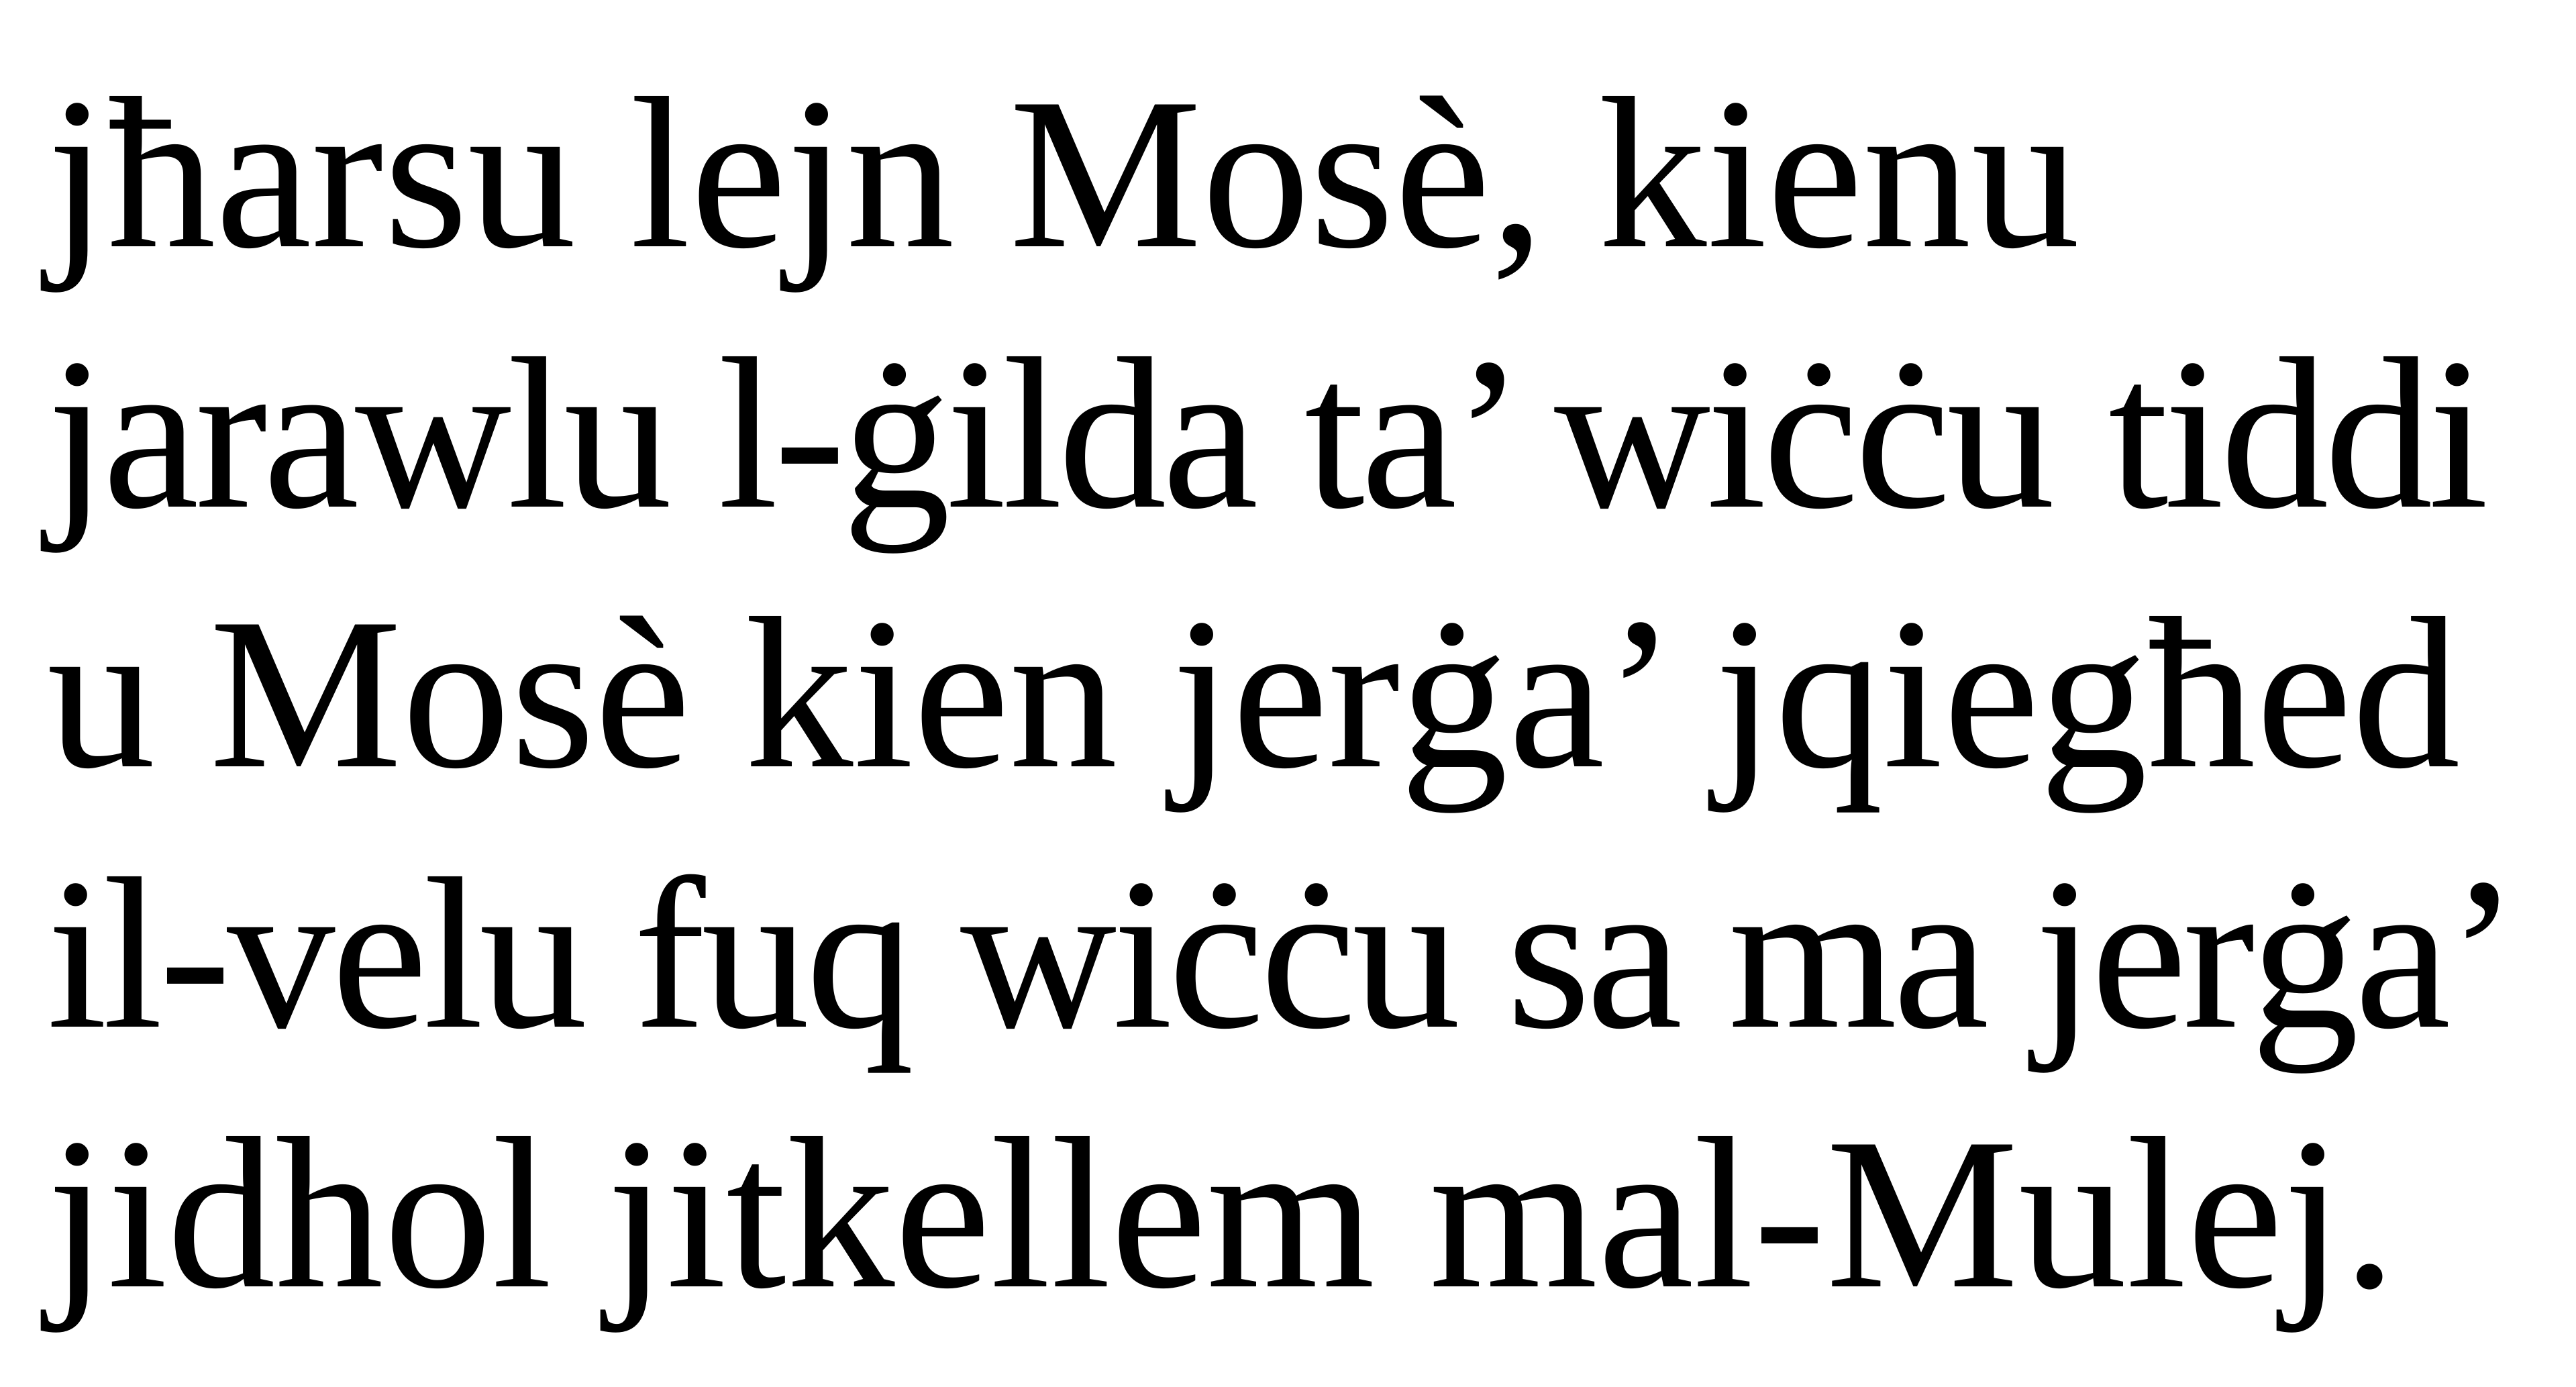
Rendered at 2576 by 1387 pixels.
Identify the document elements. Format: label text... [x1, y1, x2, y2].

text_box jħarsu lejn Mosè, kienu jarawlu l-ġilda ta’ wiċċu tiddi u Mosè kien jerġa’ jqiegħed il-velu fuq wiċċu sa ma jerġa’ jidhol jitkellem mal-Mulej. [37, 25, 2515, 1335]
